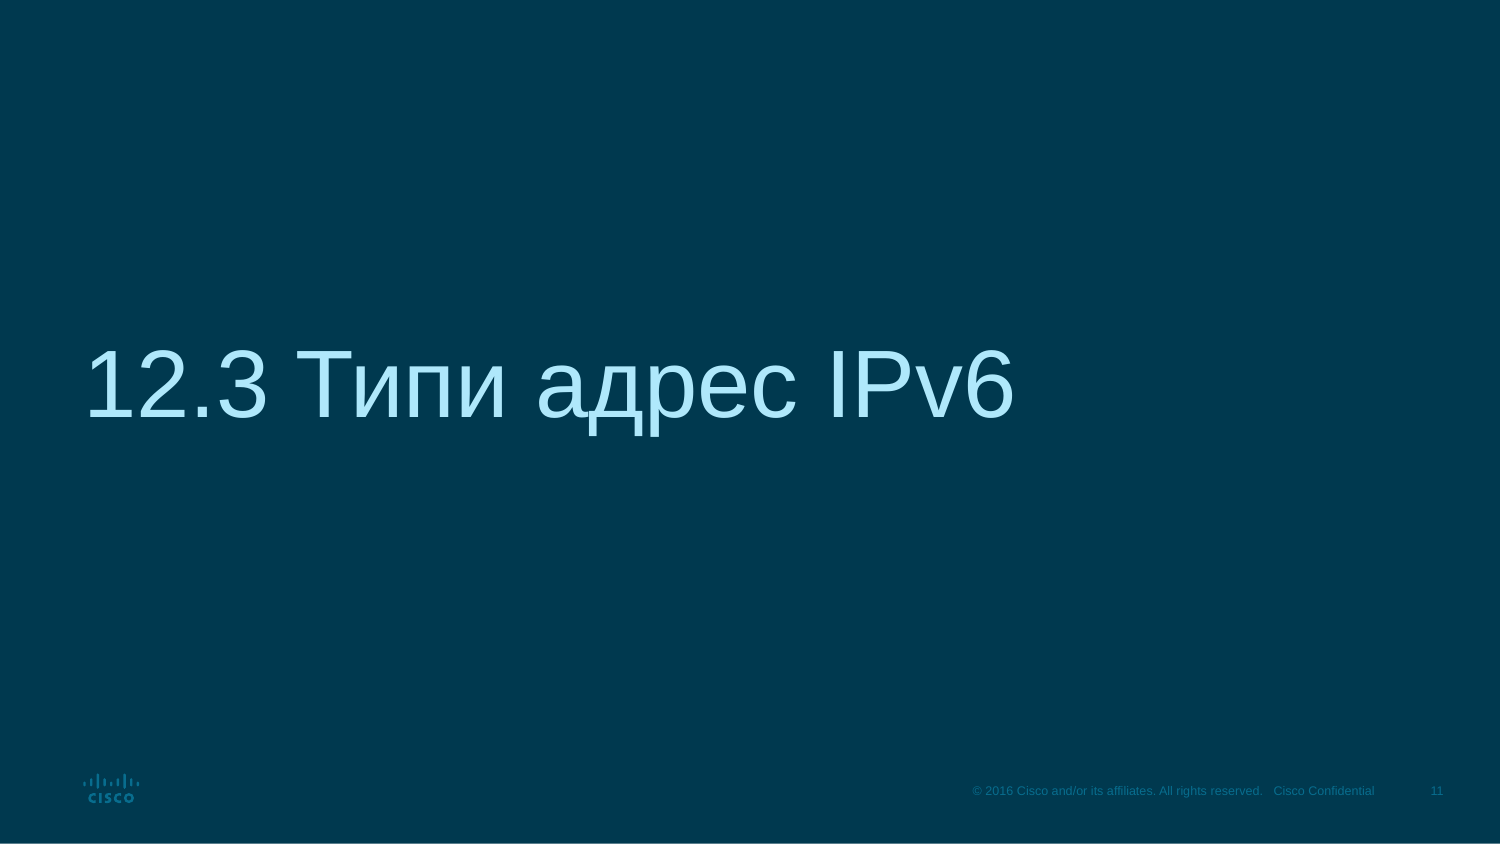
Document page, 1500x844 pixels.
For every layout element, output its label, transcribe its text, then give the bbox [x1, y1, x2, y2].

title 12.3 Типи адрес IPv6 [68, 293, 1356, 446]
